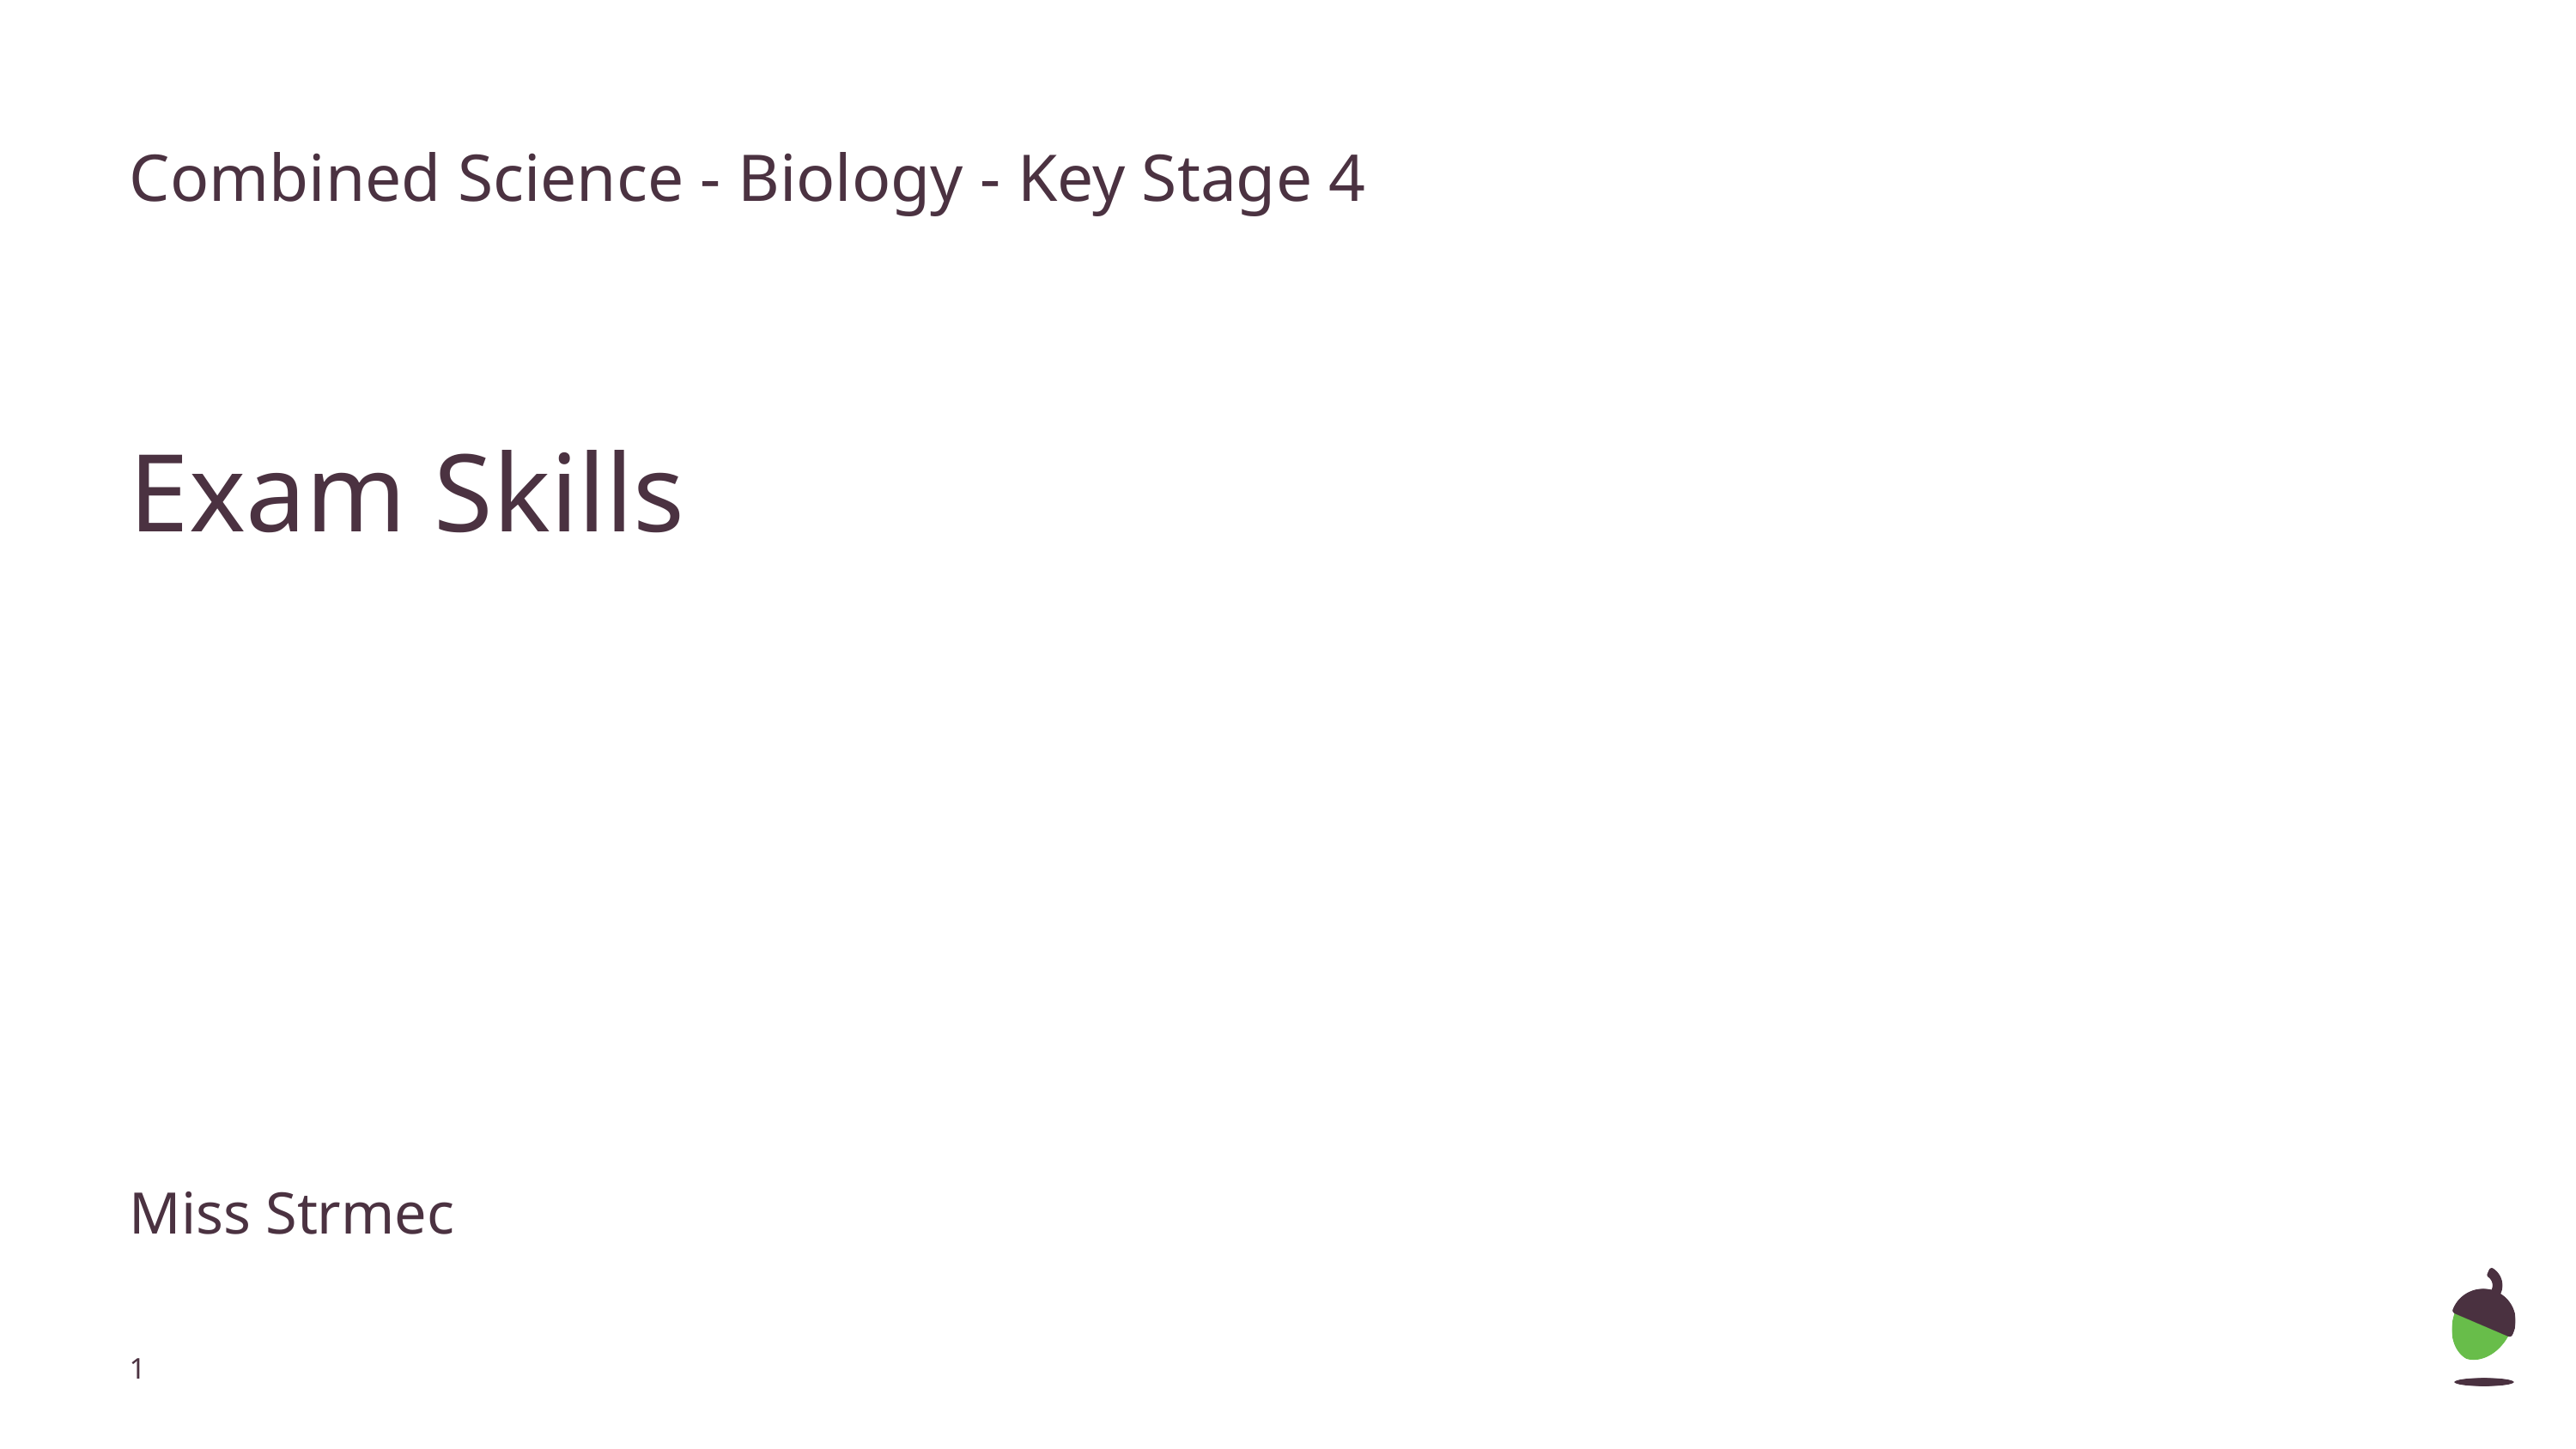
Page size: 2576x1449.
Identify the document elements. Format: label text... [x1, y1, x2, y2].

text_box Combined Science - Biology - Key Stage 4 [129, 124, 2447, 349]
text_box Exam Skills [129, 404, 2447, 930]
slide_number ‹#› [129, 1349, 332, 1401]
subtitle Miss Strmec [129, 1155, 1242, 1331]
picture [2451, 1268, 2516, 1386]
